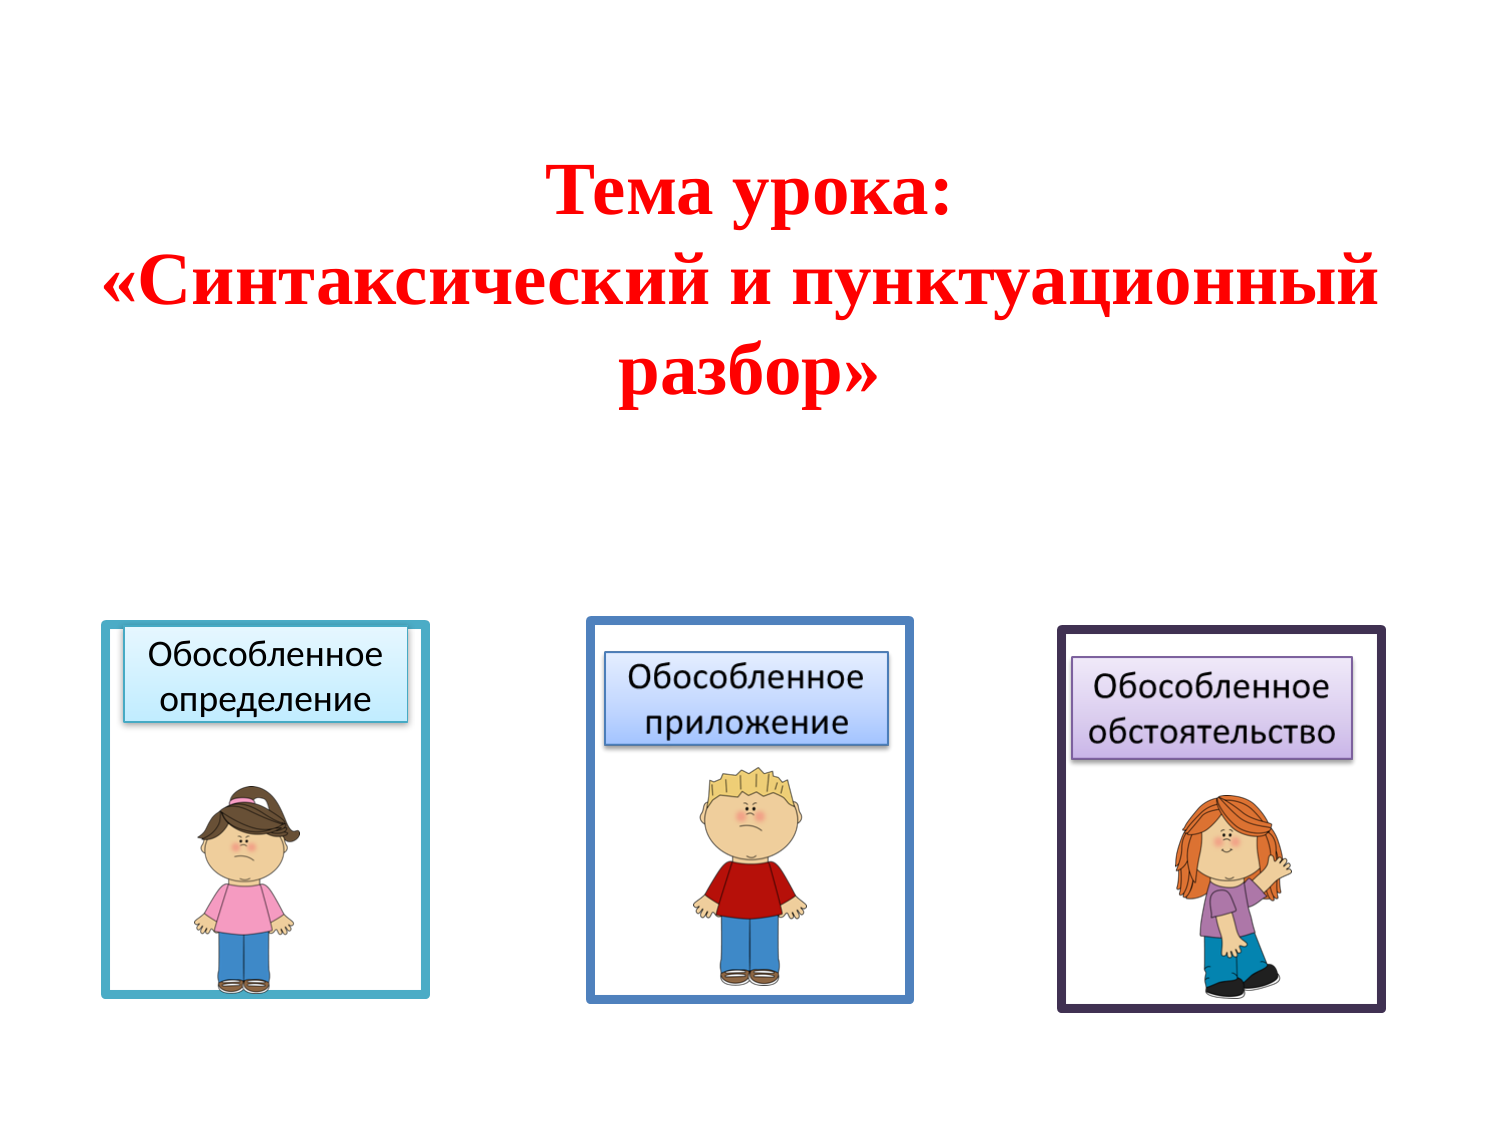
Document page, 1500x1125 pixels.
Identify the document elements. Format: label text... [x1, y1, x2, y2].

picture [101, 620, 430, 999]
picture [1056, 625, 1386, 1014]
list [585, 615, 915, 1004]
picture [597, 637, 903, 986]
title Тема урока: «Синтаксический и пунктуационный разбор» [75, 45, 1425, 504]
